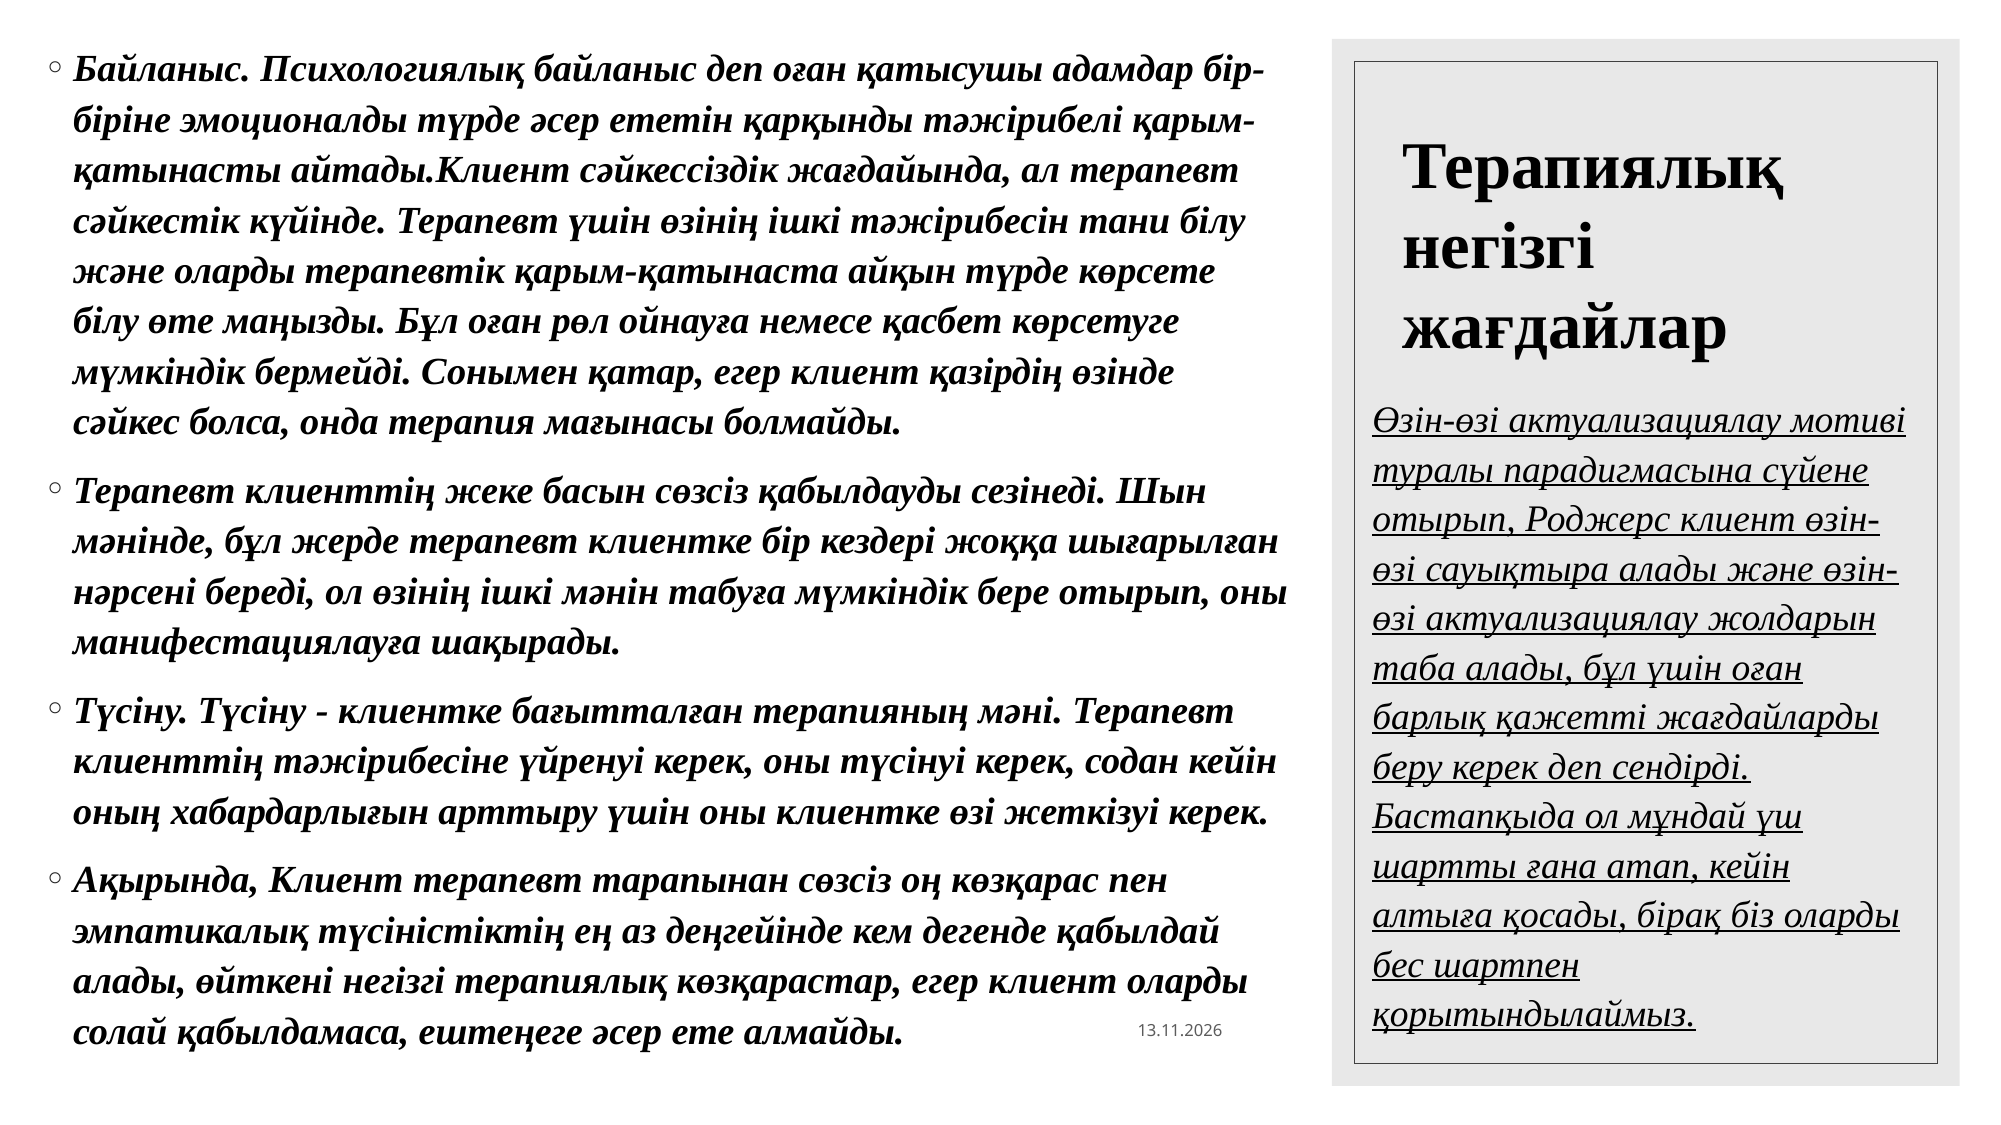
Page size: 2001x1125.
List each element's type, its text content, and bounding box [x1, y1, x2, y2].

list Өзін-өзі актуализациялау мотиві туралы парадигмасына сүйене отырып, Роджерс клиент өзін-өзі сауықтыра алады және өзін-өзі актуализациялау жолдарын таба алады, бұл үшін оған барлық қажетті жағдайларды беру керек деп сендірді. Бастапқыда ол мұндай үш шартты ғана атап, кейін алтыға қосады, бірақ біз оларды бес шартпен қорытындылаймыз. [1357, 383, 1926, 1050]
title Терапиялық негізгі жағдайлар [1387, 99, 1907, 370]
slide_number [916, 990, 1238, 1050]
list Байланыс. Психологиялық байланыс деп оған қатысушы адамдар бір-біріне эмоционалды түрде әсер ететін қарқынды тәжірибелі қарым-қатынасты айтады.Клиент сәйкессіздік жағдайында, ал терапевт сәйкестік күйінде. Терапевт үшін өзінің ішкі тәжірибесін тани білу және оларды терапевтік қарым-қатынаста айқын түрде көрсете білу өте маңызды. Бұл оған рөл ойнауға немесе қасбет көрсетуге мүмкіндік бермейді. Сонымен қатар, егер клиент қазірдің өзінде сәйкес болса, онда терапия мағынасы болмайды. Терапевт клиенттің жеке басын сөзсіз қабылдауды сезінеді. Шын мәнінде, бұл жерде терапевт клиентке бір кездері жоққа шығарылған нәрсені береді, ол өзінің ішкі мәнін табуға мүмкіндік бере отырып, оны манифестациялауға шақырады. Түсіну. Түсіну - клиентке бағытталған терапияның мәні. Терапевт клиенттің тәжірибесіне үйренуі керек, оны түсінуі керек, содан кейін оның хабардарлығын арттыру үшін оны клиентке өзі жеткізуі керек. Ақырында, Клиент терапевт тарапынан сөзсіз оң көзқарас пен эмпатикалық түсіністіктің ең аз деңгейінде кем дегенде қабылдай алады, өйткені негізгі терапиялық көзқарастар, егер клиент оларды солай қабылдамаса, ештеңеге әсер ете алмайды. [29, 31, 1307, 1096]
